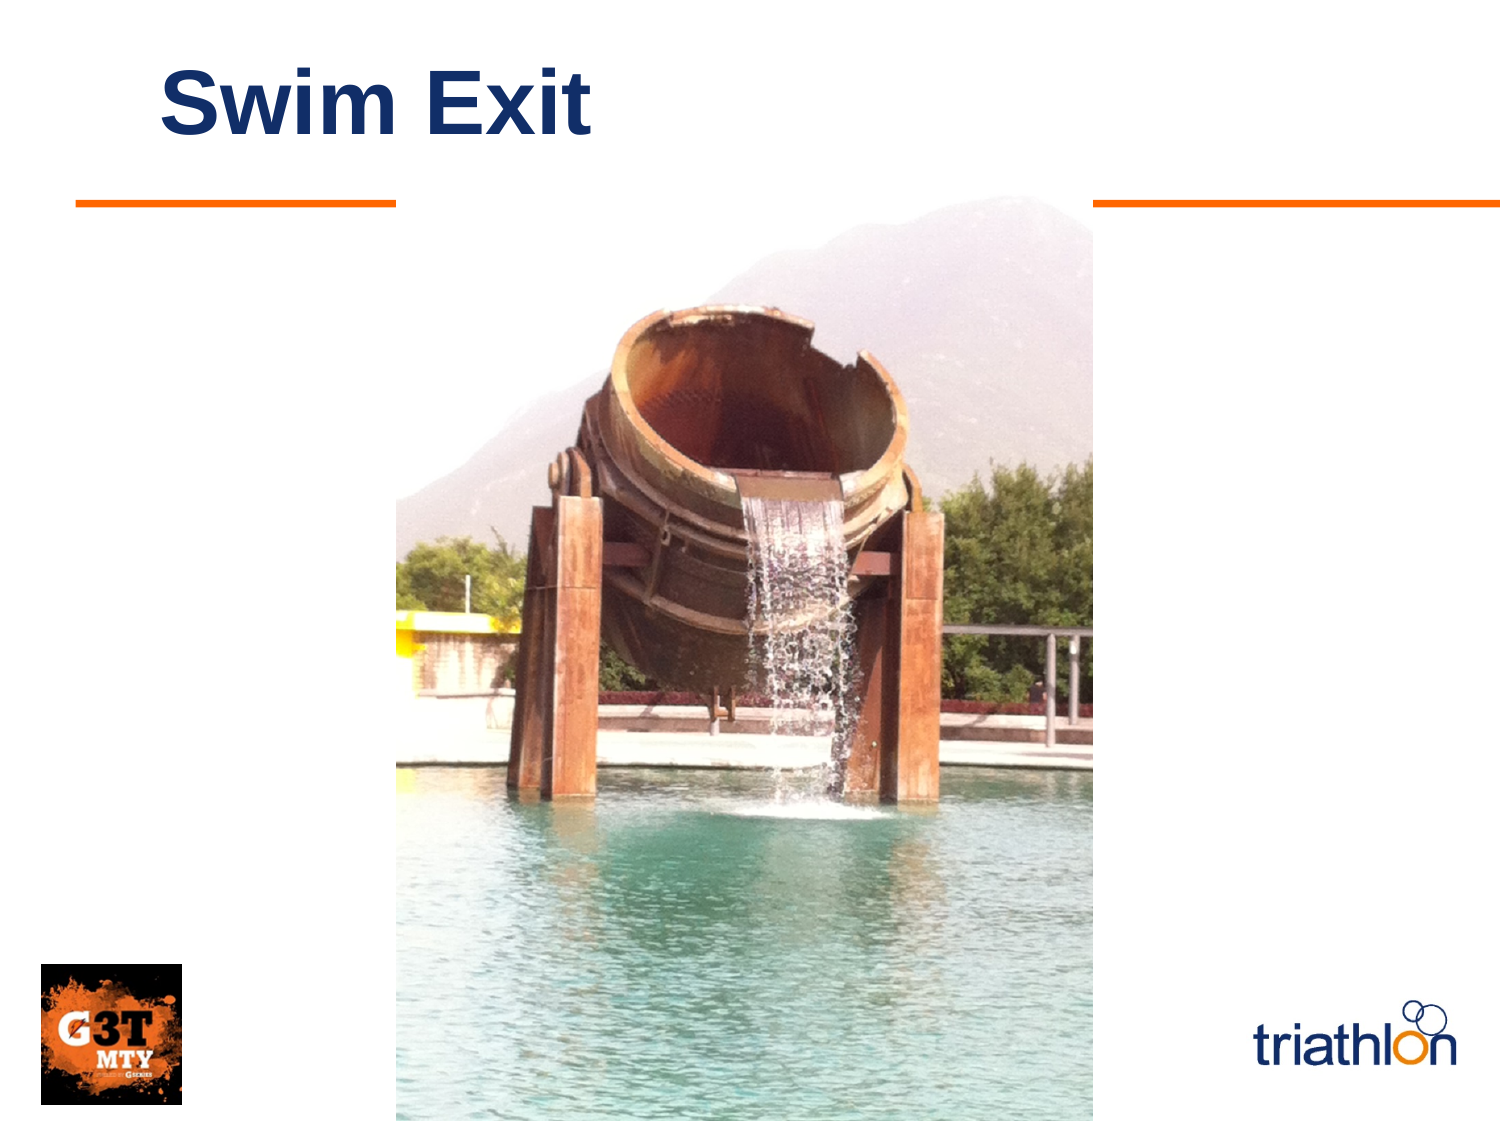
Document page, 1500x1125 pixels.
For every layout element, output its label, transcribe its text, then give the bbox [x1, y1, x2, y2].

picture [277, 189, 1211, 1121]
title Swim Exit [159, 42, 1465, 162]
picture [1246, 987, 1458, 1076]
picture [40, 963, 182, 1105]
